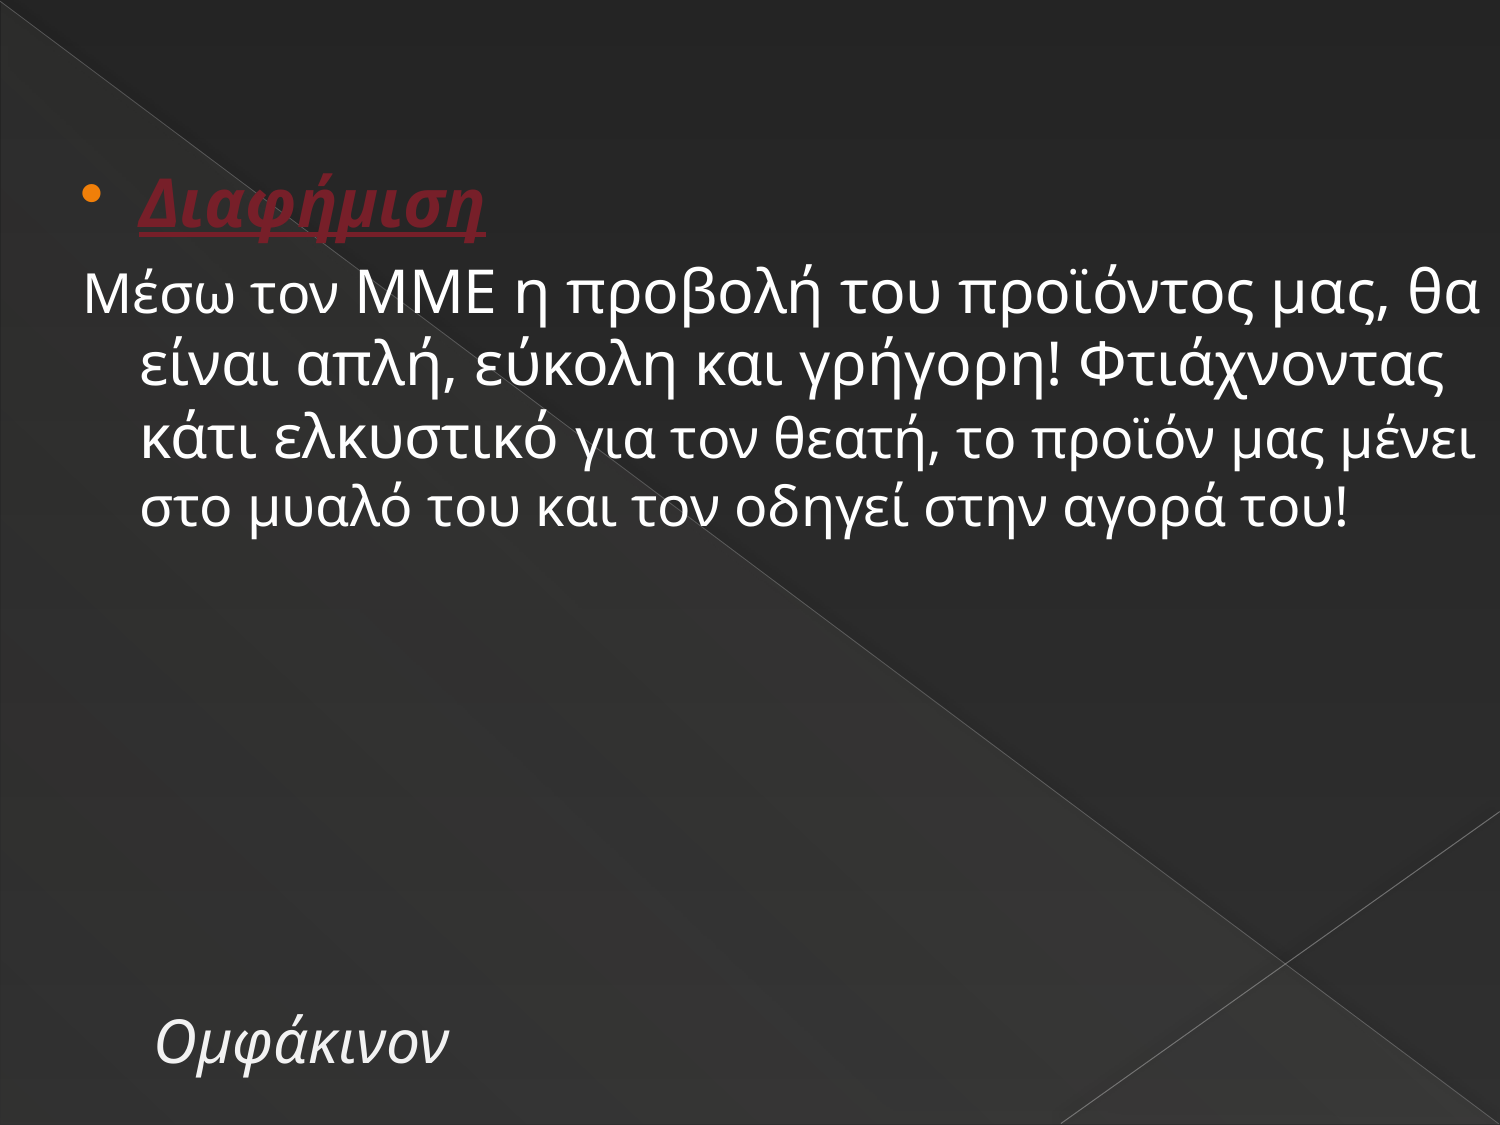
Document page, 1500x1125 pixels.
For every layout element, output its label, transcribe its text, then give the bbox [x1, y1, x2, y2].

list Διαφήμιση Μέσω τον ΜΜΕ η προβολή του προϊόντος μας, θα είναι απλή, εύκολη και γρήγορη! Φτιάχνοντας κάτι ελκυστικό για τον θεατή, το προϊόν μας μένει στο μυαλό του και τον οδηγεί στην αγορά του! Ομφάκινον [58, 152, 1500, 1125]
